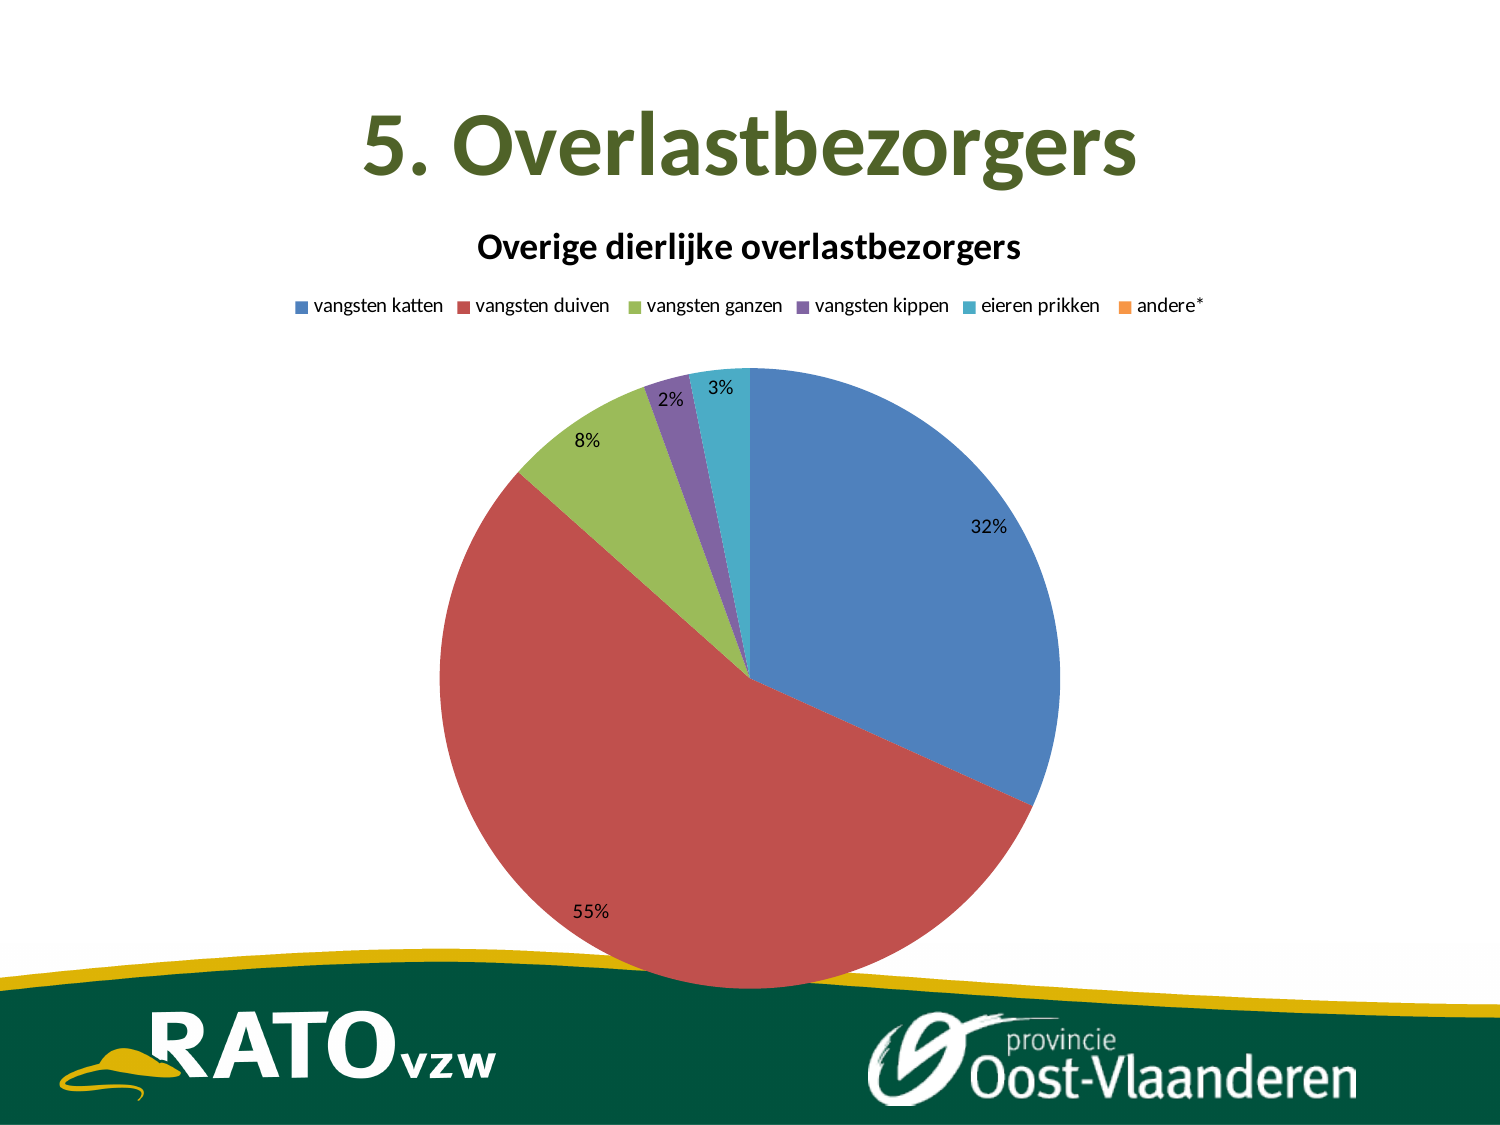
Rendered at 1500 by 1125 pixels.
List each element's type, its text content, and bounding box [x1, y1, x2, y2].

title 5. Overlastbezorgers [75, 45, 1425, 195]
picture [0, 943, 1500, 1125]
chart [74, 196, 1426, 1006]
